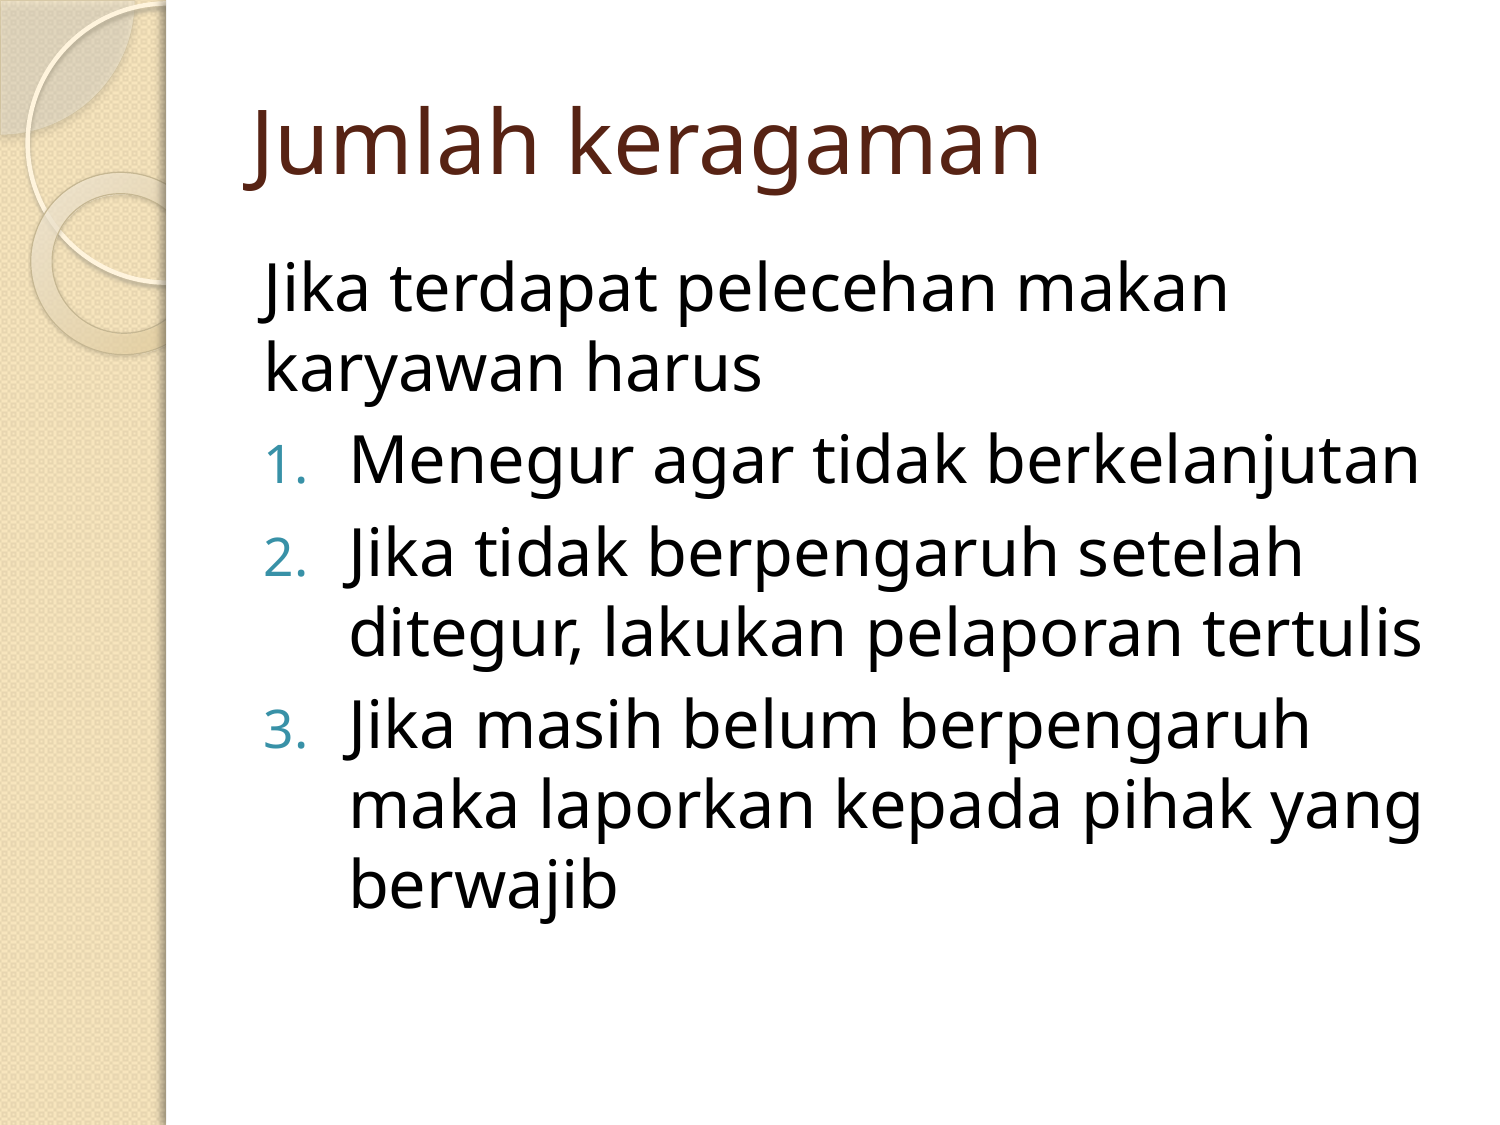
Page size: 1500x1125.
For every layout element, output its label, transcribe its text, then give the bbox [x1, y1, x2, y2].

list Jika terdapat pelecehan makan karyawan harus Menegur agar tidak berkelanjutan Jika tidak berpengaruh setelah ditegur, lakukan pelaporan tertulis Jika masih belum berpengaruh maka laporkan kepada pihak yang berwajib [235, 237, 1466, 1025]
title Jumlah keragaman [235, 45, 1466, 233]
